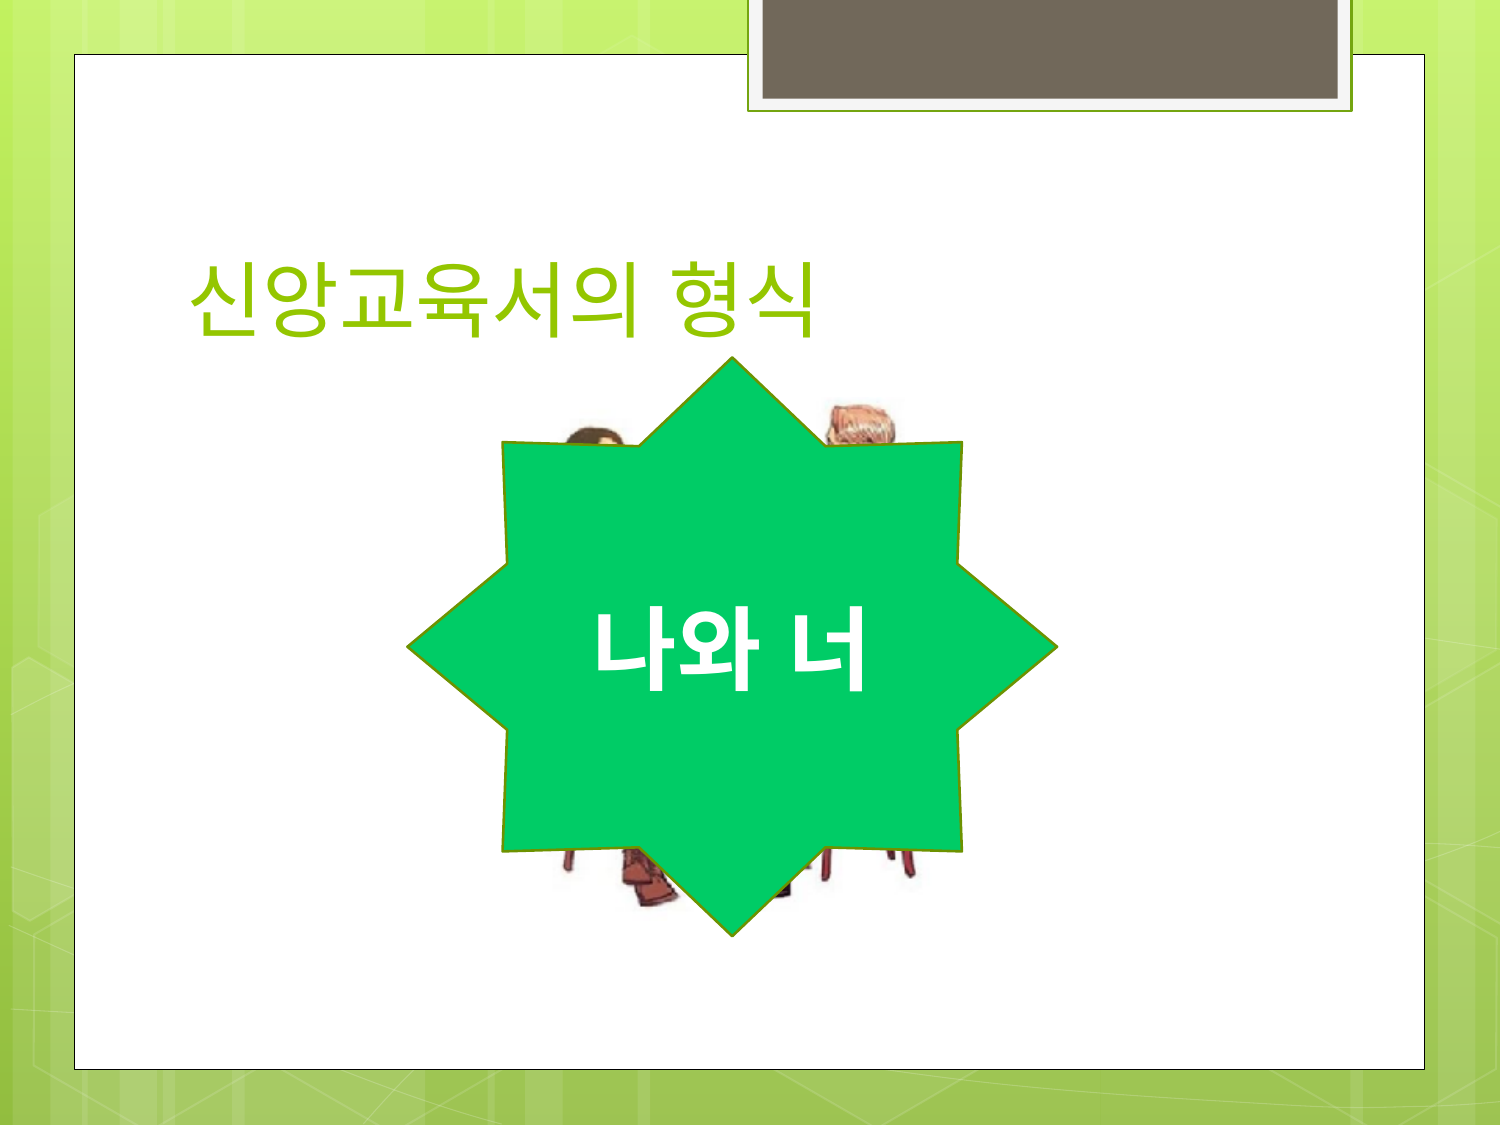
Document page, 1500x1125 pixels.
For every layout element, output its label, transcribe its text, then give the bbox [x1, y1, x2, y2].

text_box 나와 너 [690, 356, 774, 395]
text_box 나와 너 [998, 595, 1059, 698]
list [478, 396, 995, 921]
text_box 나와 너 [722, 929, 742, 938]
title 신앙교육서의 형식 [171, 168, 1324, 357]
text_box 나와 너 [406, 591, 472, 703]
